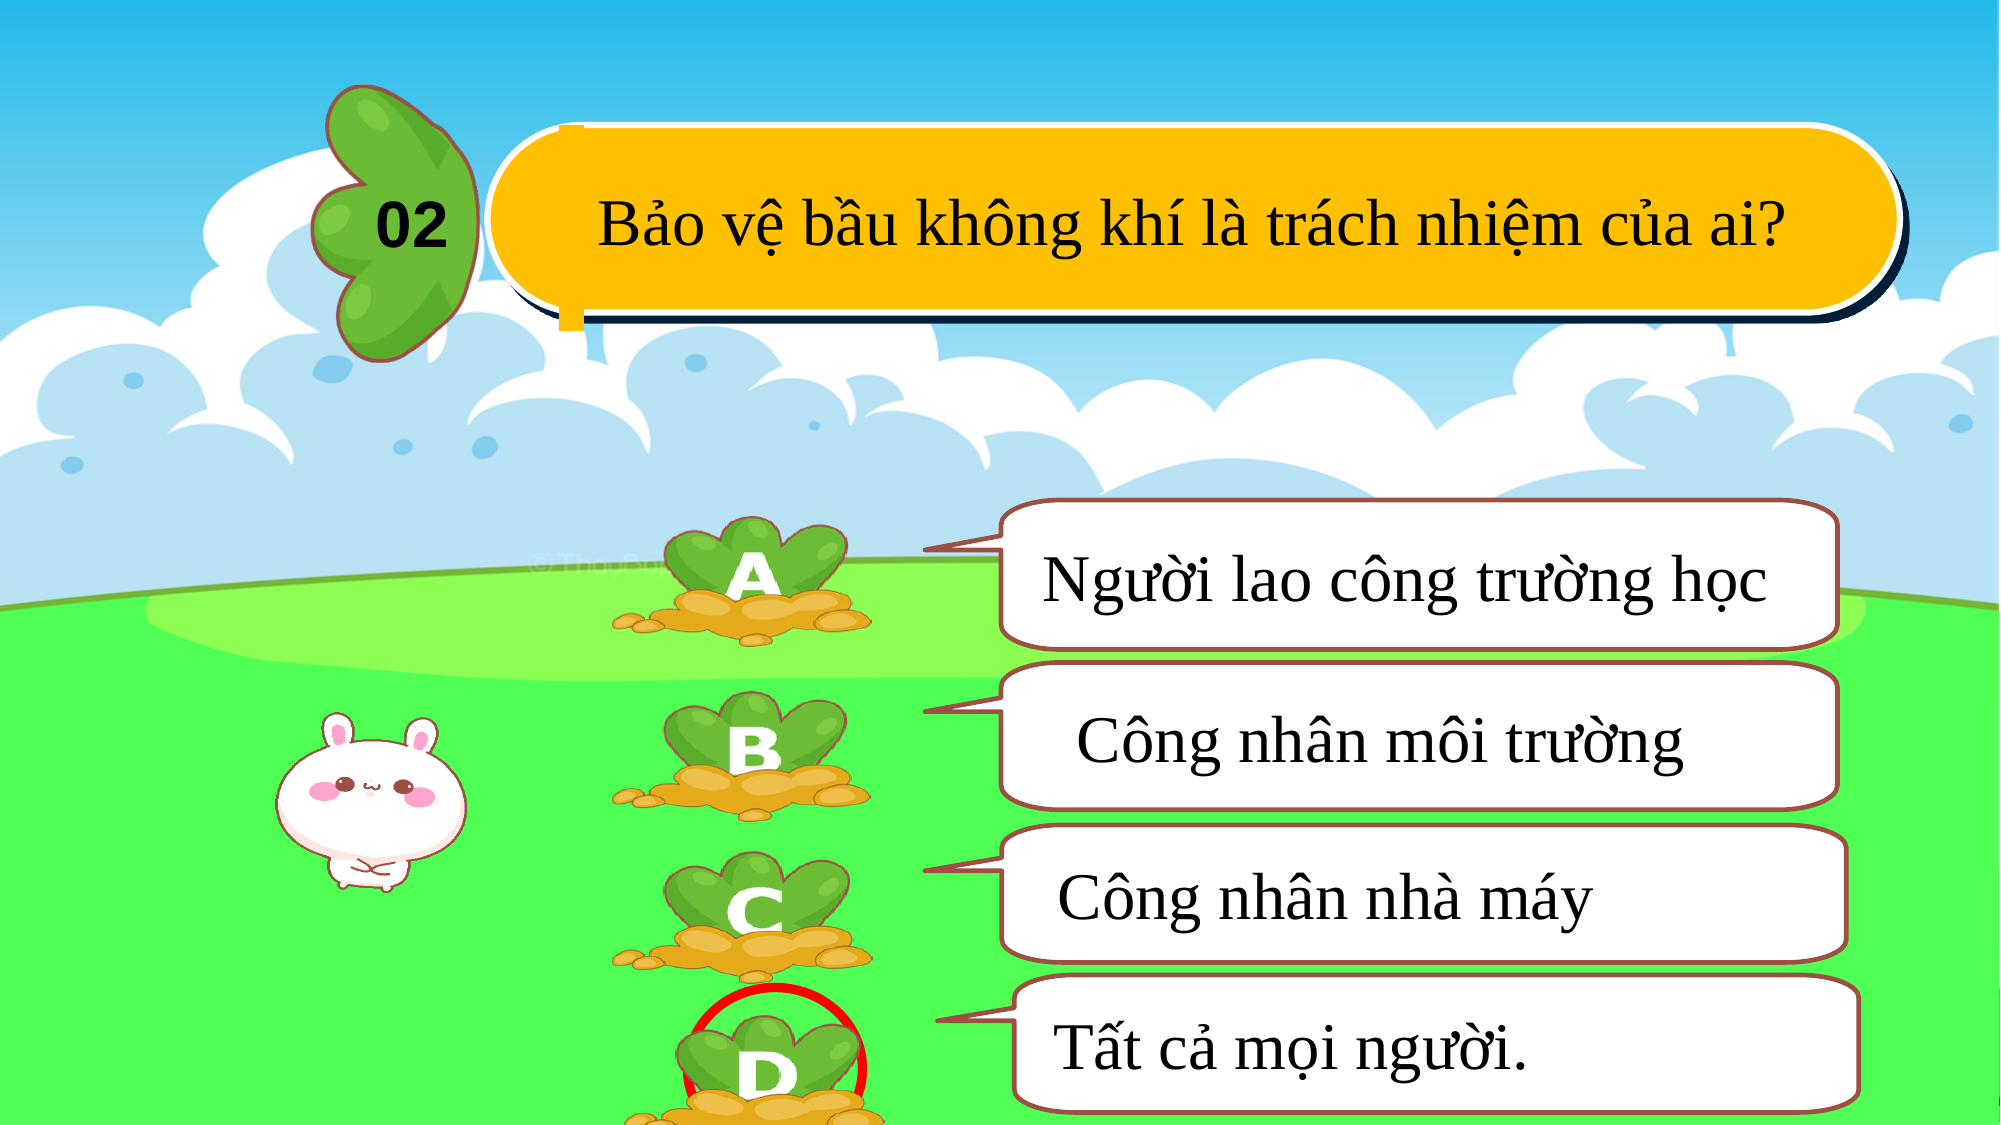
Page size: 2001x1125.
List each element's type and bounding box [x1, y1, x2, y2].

text_box [937, 974, 1863, 1113]
text_box [299, 99, 1713, 348]
text_box [924, 499, 1838, 651]
text_box [924, 824, 1851, 963]
text_box [487, 124, 1901, 332]
text_box [924, 662, 1838, 824]
picture [0, 0, 2001, 1125]
